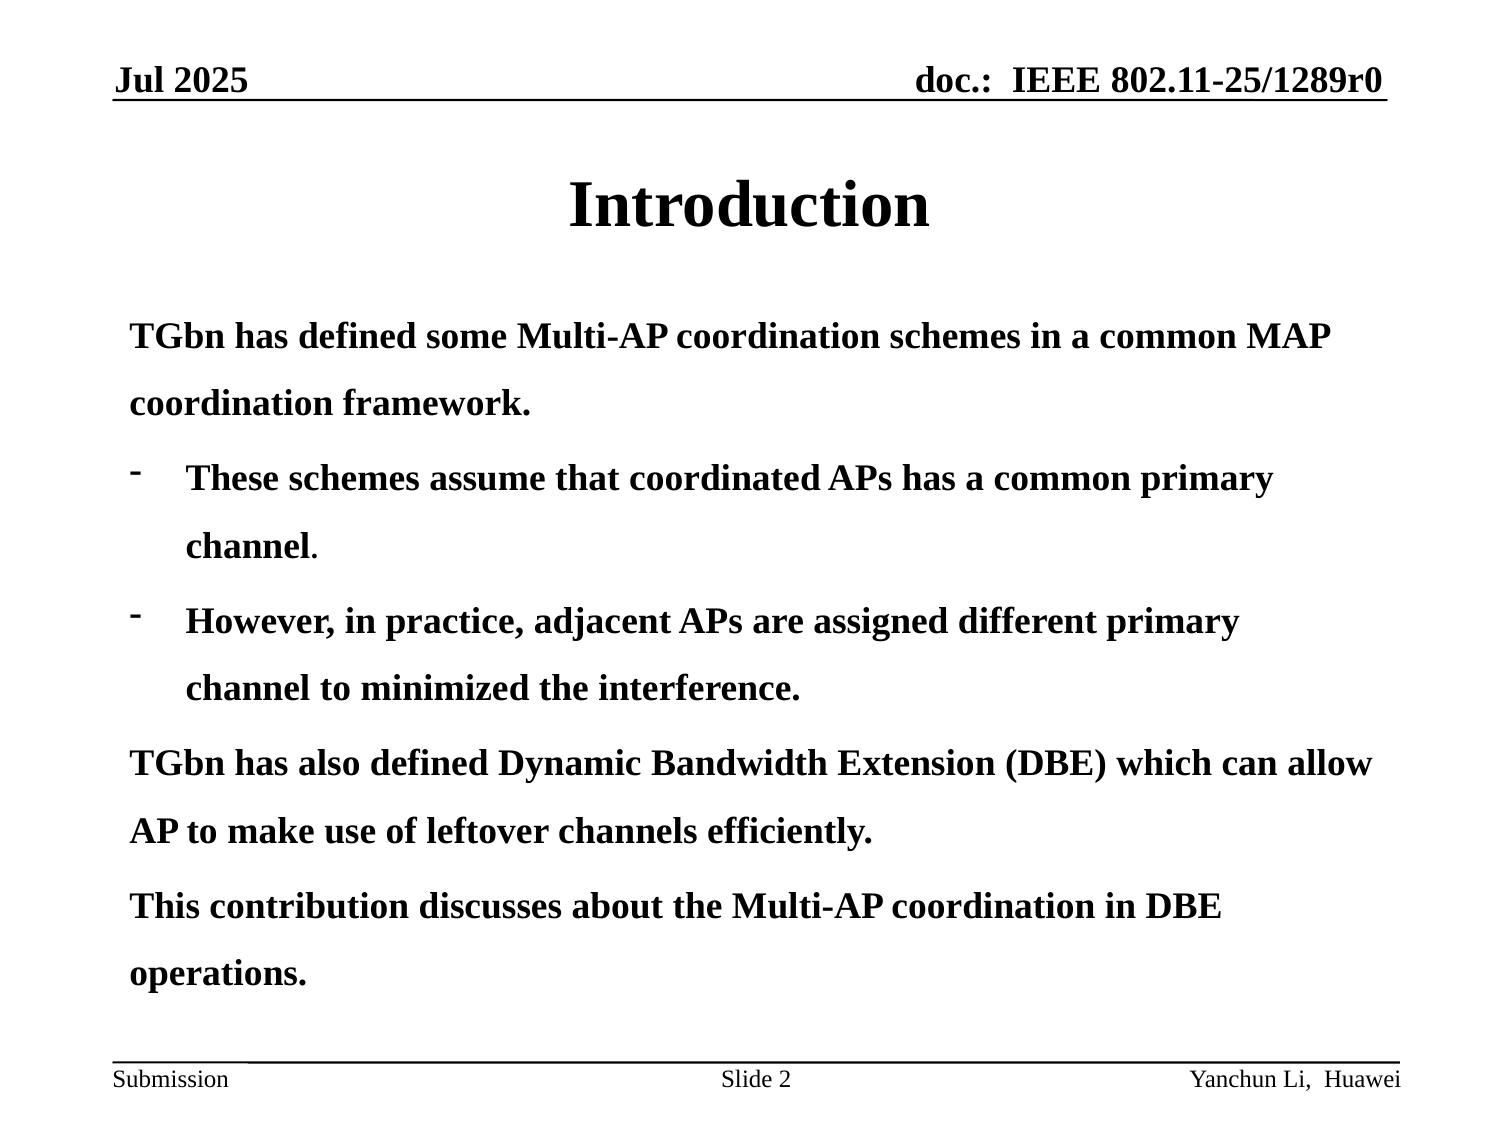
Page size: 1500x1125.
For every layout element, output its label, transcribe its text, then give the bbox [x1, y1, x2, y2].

footer Yanchun Li, Huawei [1186, 1061, 1402, 1093]
slide_number Slide 2 [712, 1061, 800, 1093]
list TGbn has defined some Multi-AP coordination schemes in a common MAP coordination framework. These schemes assume that coordinated APs has a common primary channel. However, in practice, adjacent APs are assigned different primary channel to minimized the interference. TGbn has also defined Dynamic Bandwidth Extension (DBE) which can allow AP to make use of leftover channels efficiently. This contribution discusses about the Multi-AP coordination in DBE operations. [114, 280, 1390, 1013]
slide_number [114, 54, 251, 101]
title Introduction [112, 112, 1388, 288]
